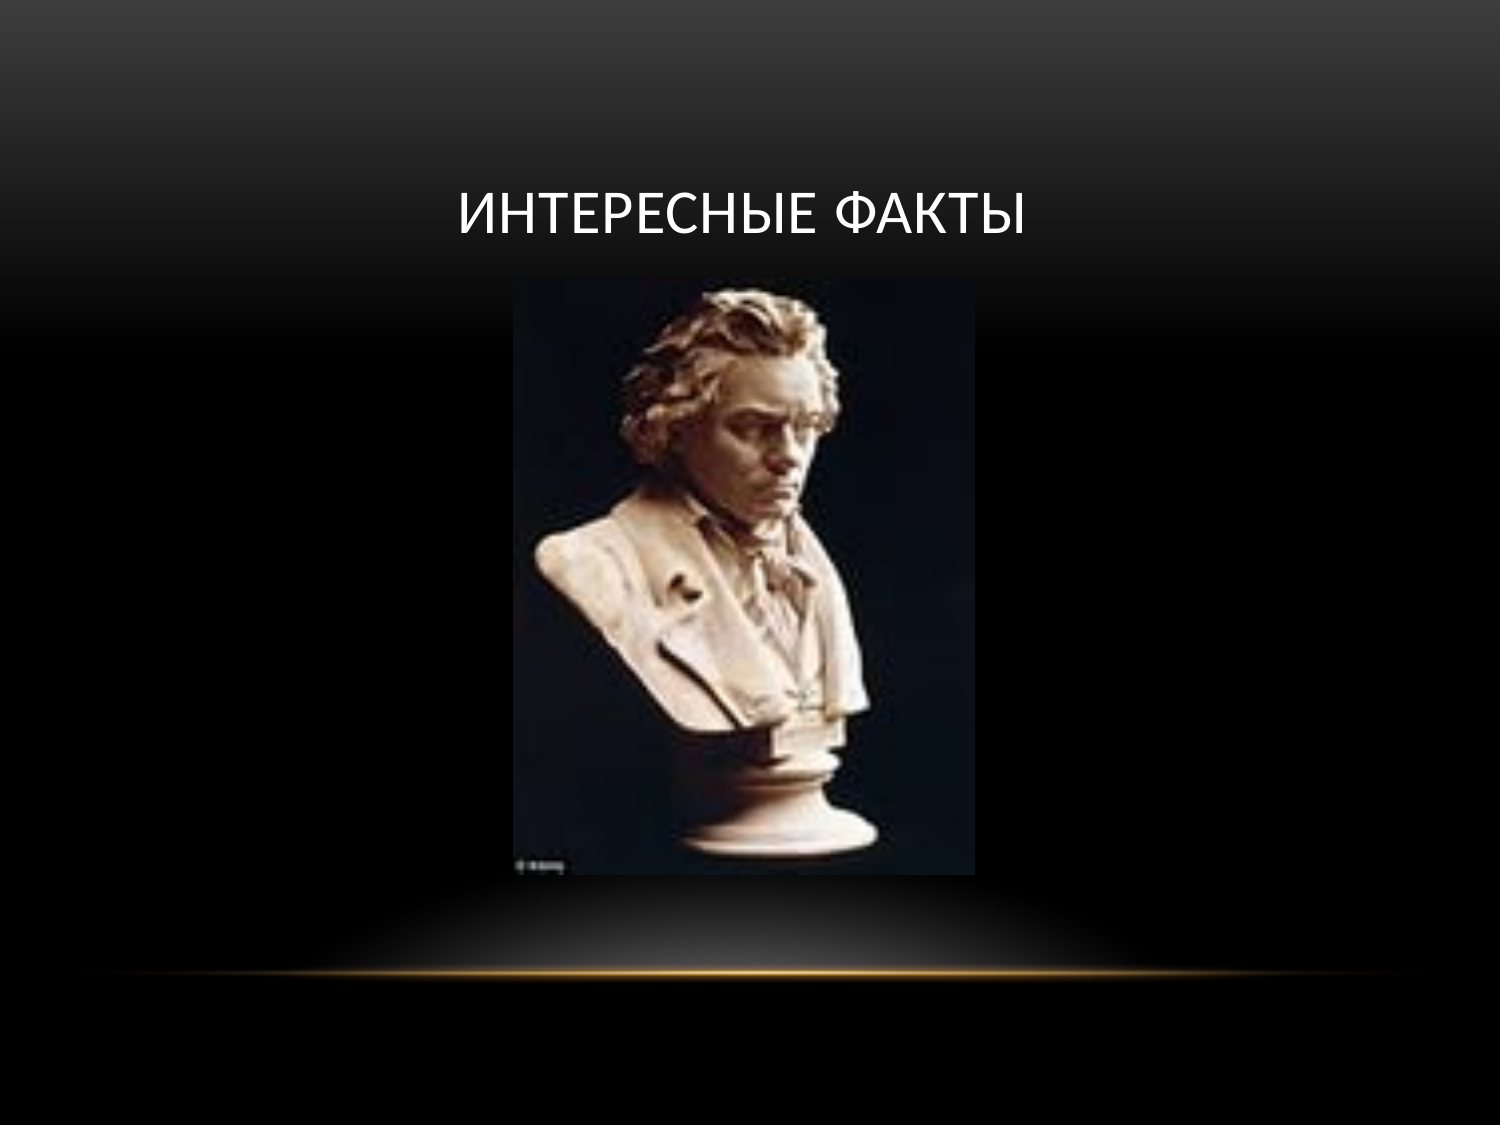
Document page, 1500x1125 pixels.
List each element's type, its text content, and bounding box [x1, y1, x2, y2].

title Интересные факты [442, 78, 1093, 253]
picture [0, 0, 1500, 1125]
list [513, 278, 975, 875]
